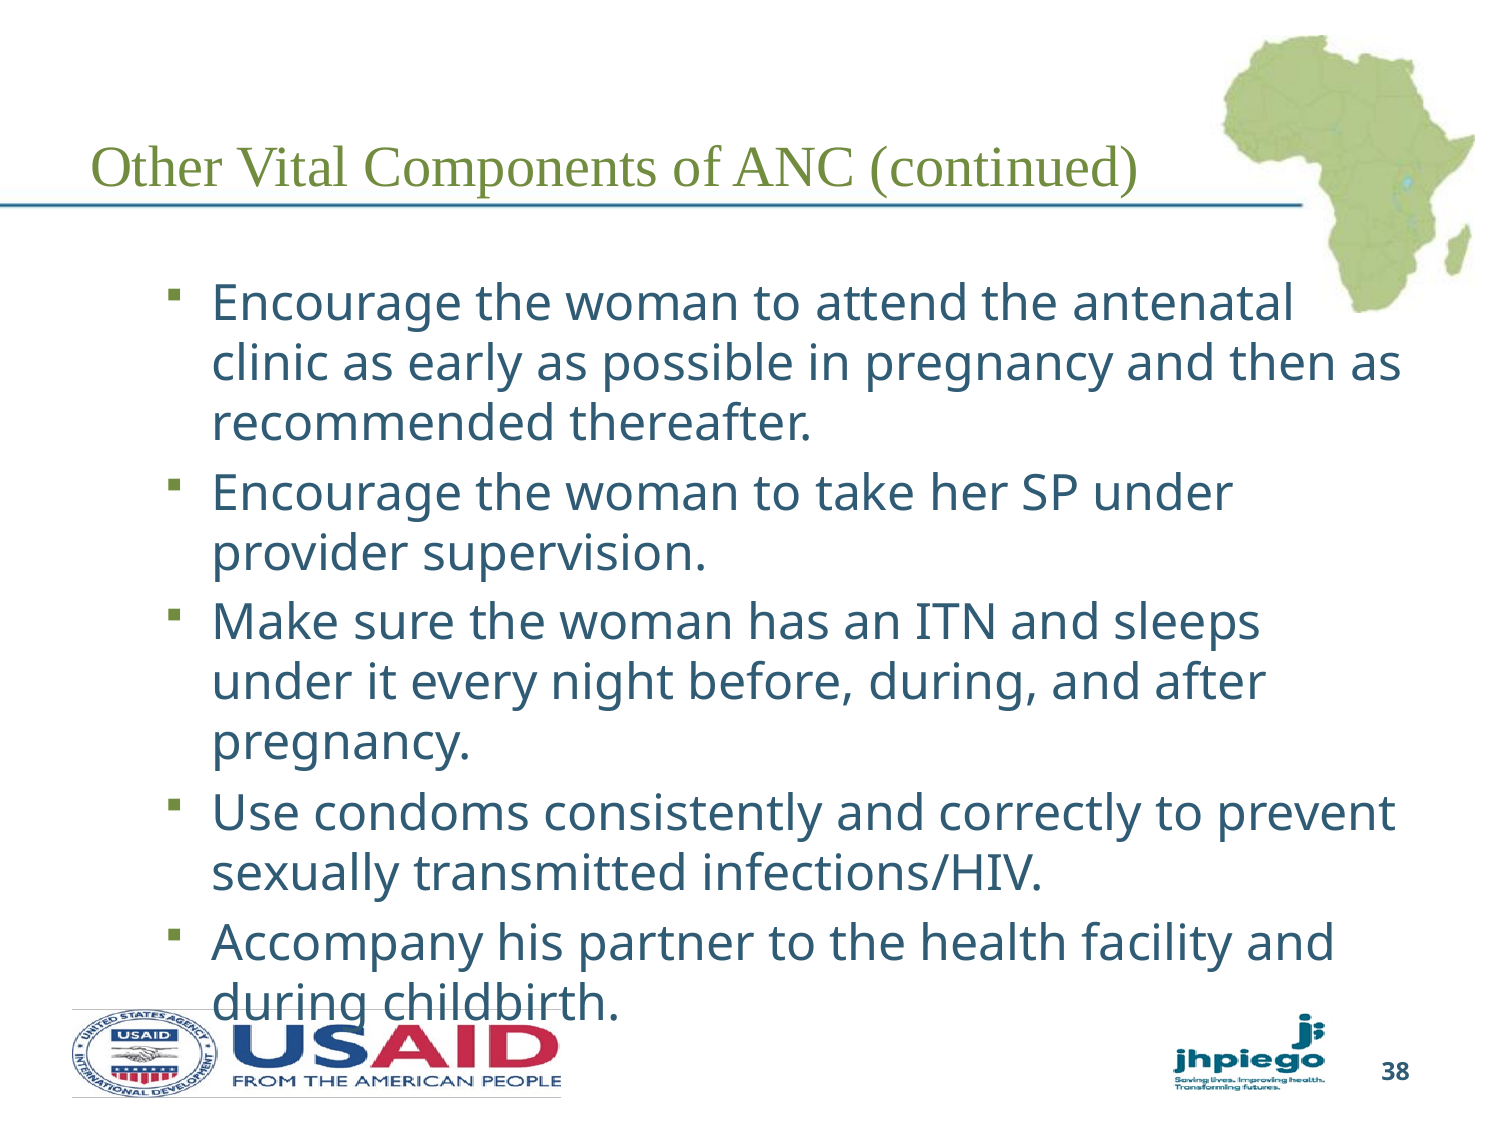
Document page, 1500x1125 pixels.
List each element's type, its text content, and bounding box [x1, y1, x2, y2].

title Other Vital Components of ANC (continued) [75, 37, 1288, 206]
picture [0, 35, 1475, 313]
list Encourage the woman to attend the antenatal clinic as early as possible in pregnancy and then as recommended thereafter. Encourage the woman to take her SP under provider supervision. Make sure the woman has an ITN and sleeps under it every night before, during, and after pregnancy. Use condoms consistently and correctly to prevent sexually transmitted infections/HIV. Accompany his partner to the health facility and during childbirth. [75, 262, 1425, 975]
picture [72, 999, 1350, 1105]
slide_number 38 [1074, 1042, 1425, 1103]
